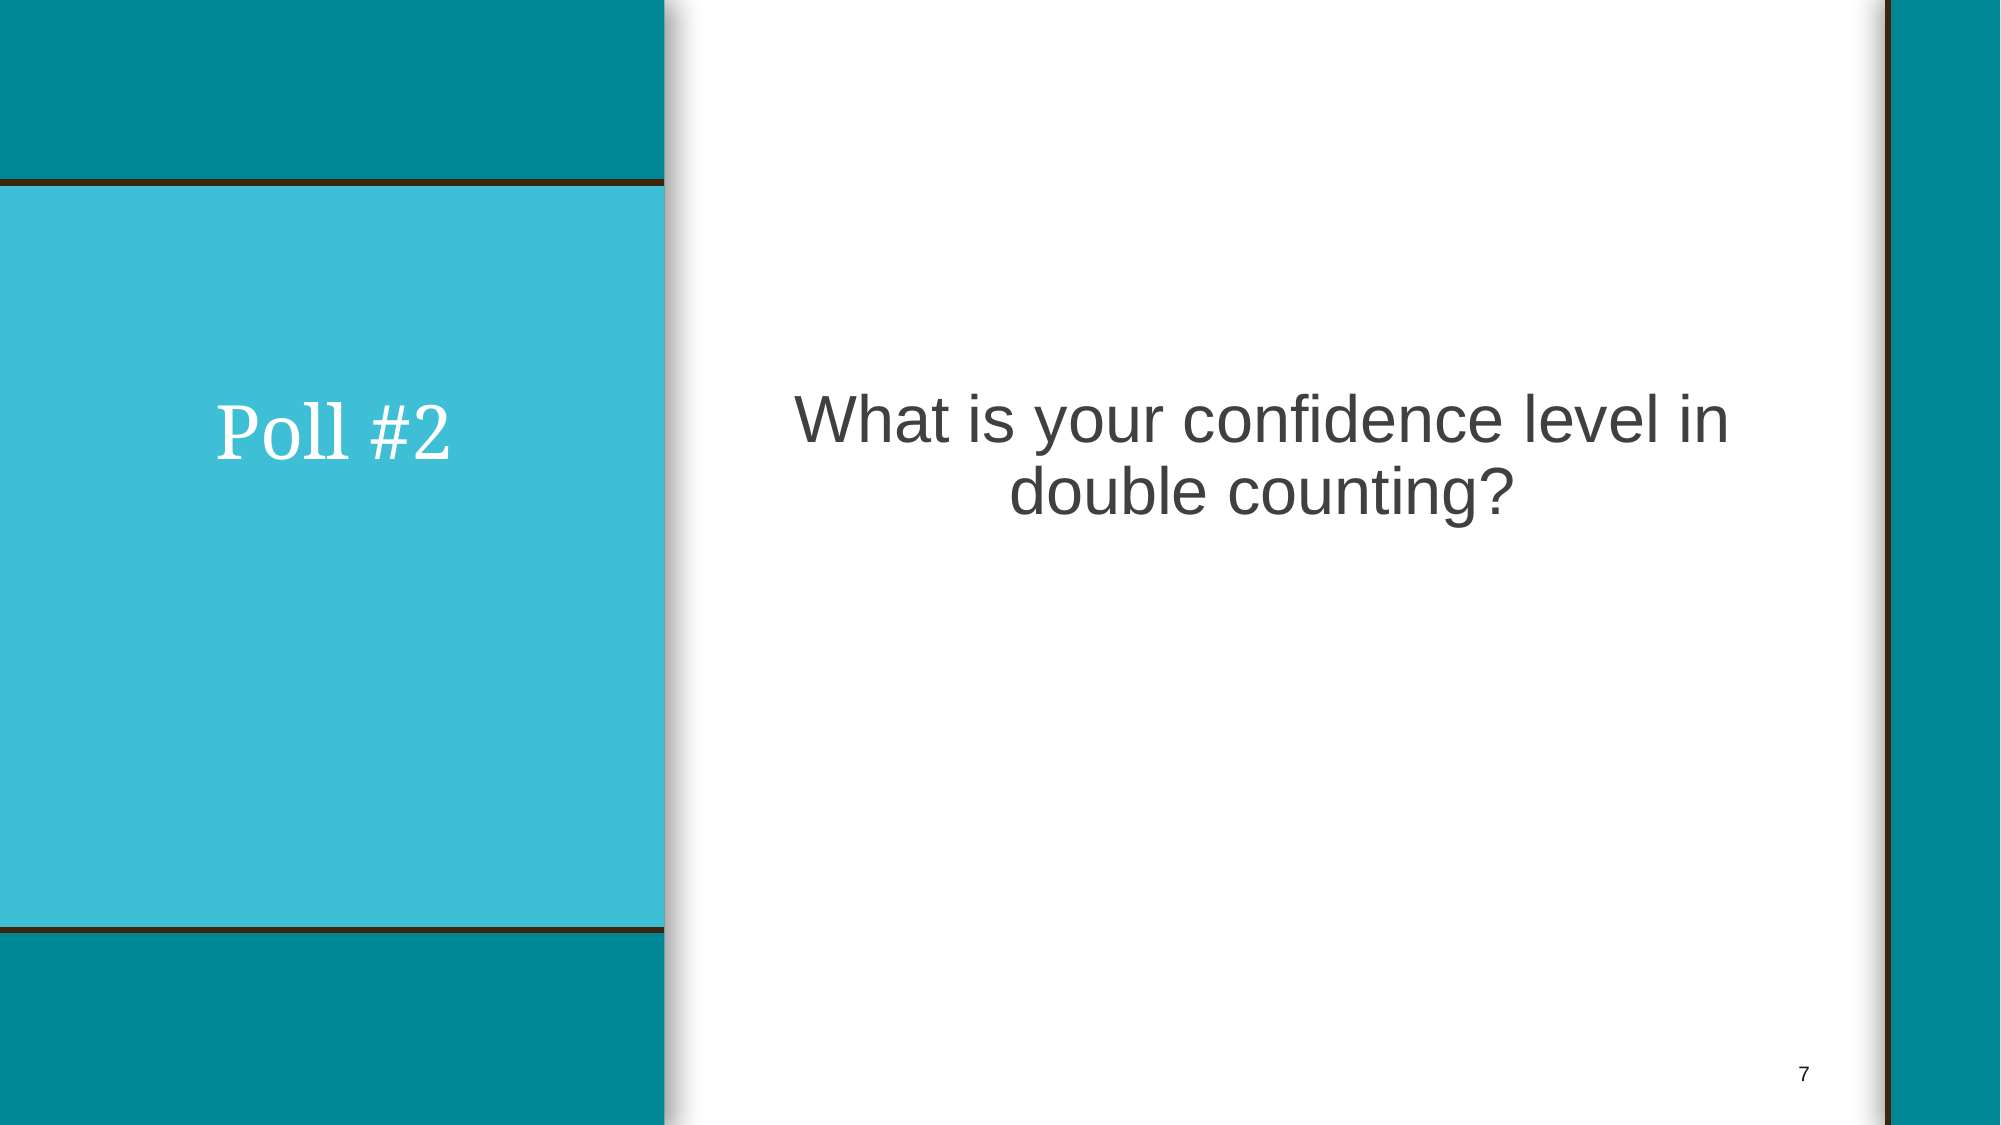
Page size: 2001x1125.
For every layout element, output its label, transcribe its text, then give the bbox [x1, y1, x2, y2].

slide_number 7 [1359, 1042, 1810, 1103]
list What is your confidence level in double counting? [715, 377, 1810, 949]
title Poll #2 [40, 219, 629, 484]
